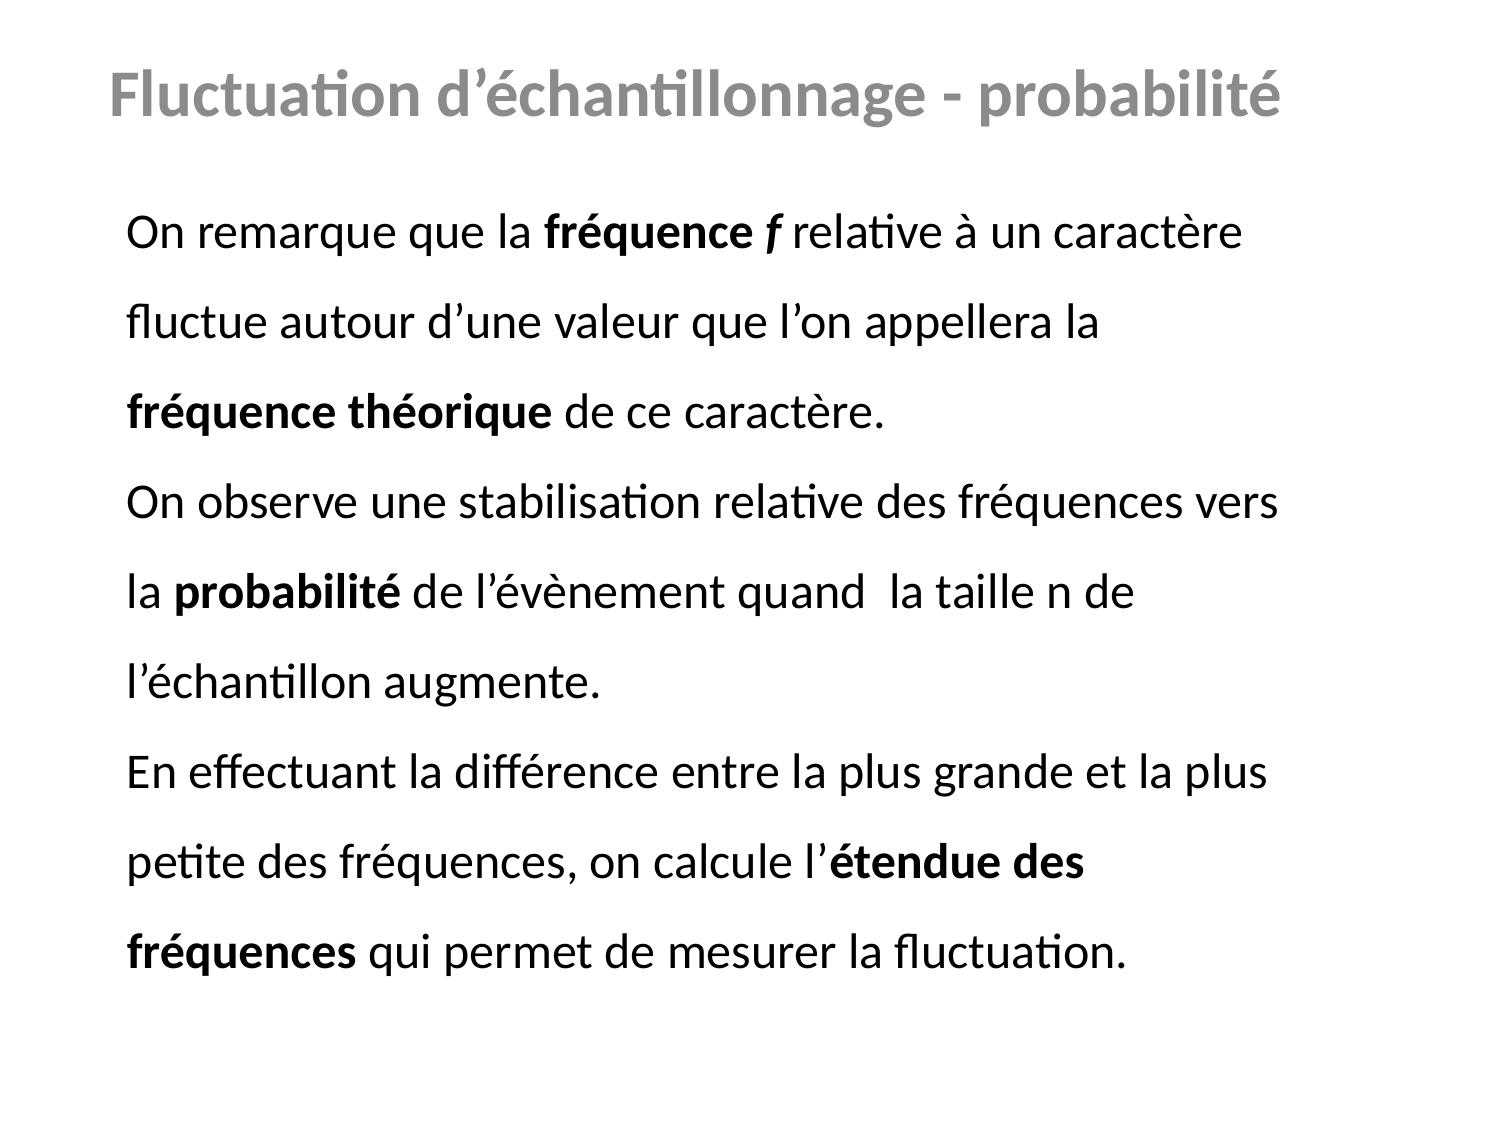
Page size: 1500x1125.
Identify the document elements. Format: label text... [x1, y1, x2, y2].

subtitle Fluctuation d’échantillonnage - probabilité [88, 42, 1304, 149]
text_box On remarque que la fréquence f relative à un caractère fluctue autour d’une valeur que l’on appellera la fréquence théorique de ce caractère. On observe une stabilisation relative des fréquences vers la probabilité de l’évènement quand la taille n de l’échantillon augmente. En effectuant la différence entre la plus grande et la plus petite des fréquences, on calcule l’étendue des fréquences qui permet de mesurer la fluctuation. [112, 160, 1306, 986]
